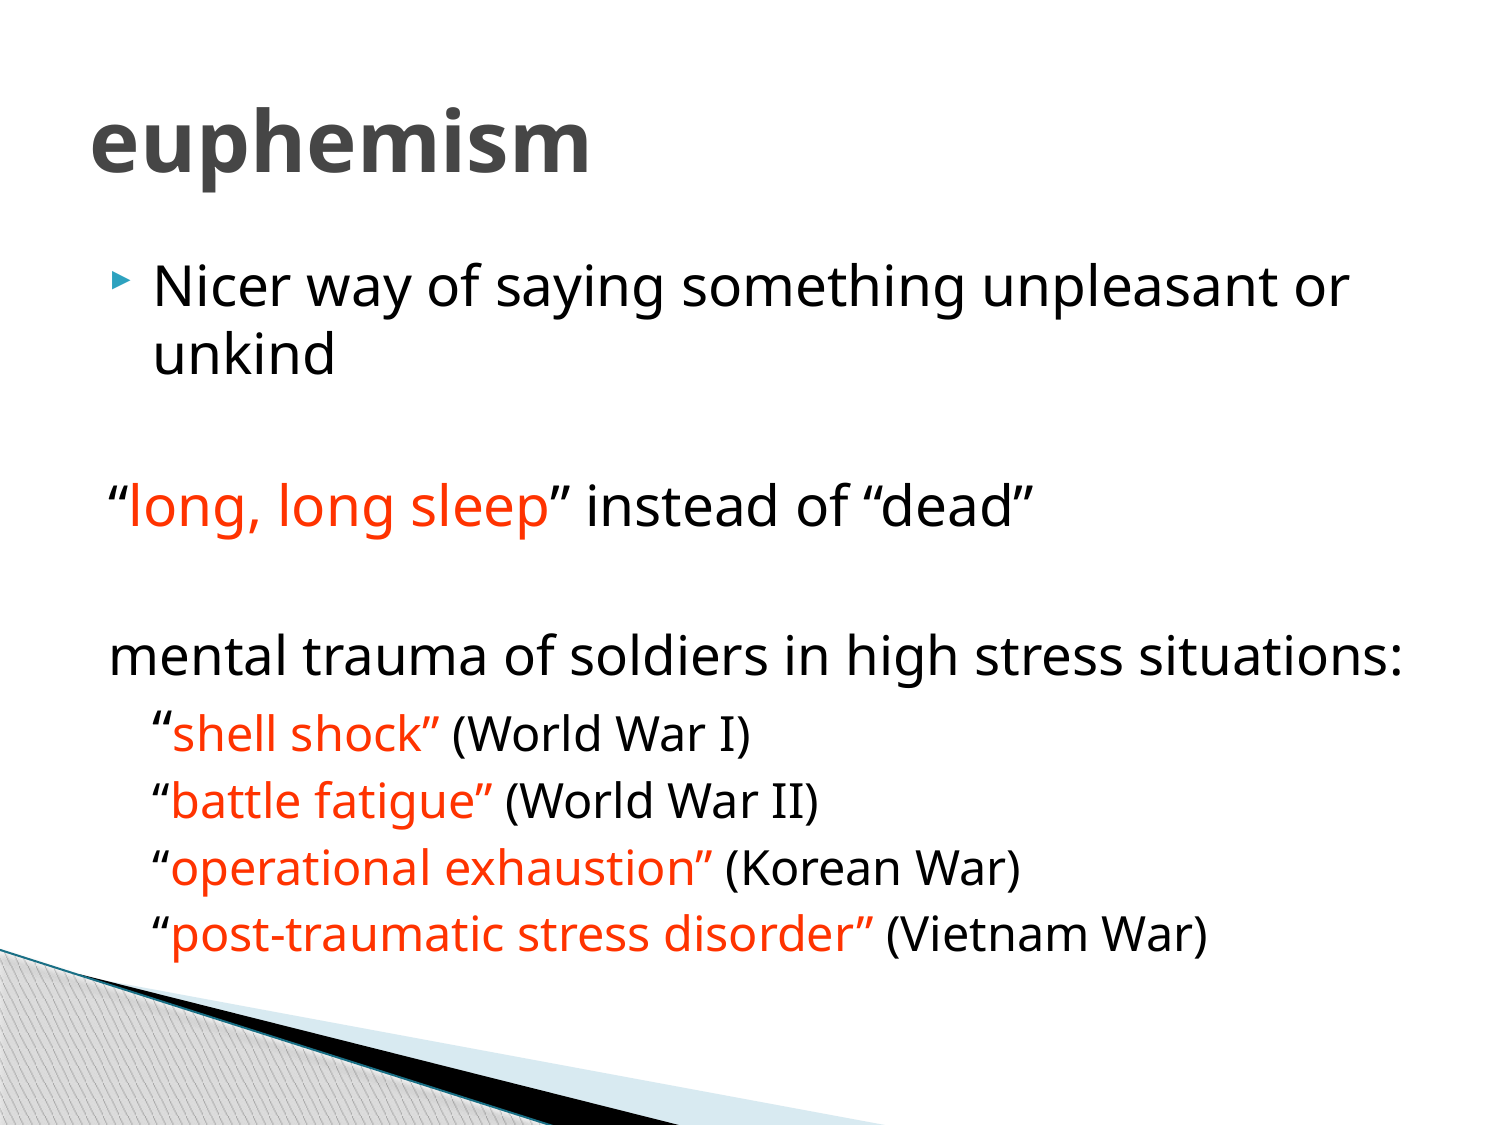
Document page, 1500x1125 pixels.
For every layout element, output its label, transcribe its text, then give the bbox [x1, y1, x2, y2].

list Nicer way of saying something unpleasant or unkind “long, long sleep” instead of “dead” mental trauma of soldiers in high stress situations: “shell shock” (World War I) “battle fatigue” (World War II) “operational exhaustion” (Korean War) “post-traumatic stress disorder” (Vietnam War) [75, 243, 1425, 986]
title euphemism [75, 45, 1425, 233]
